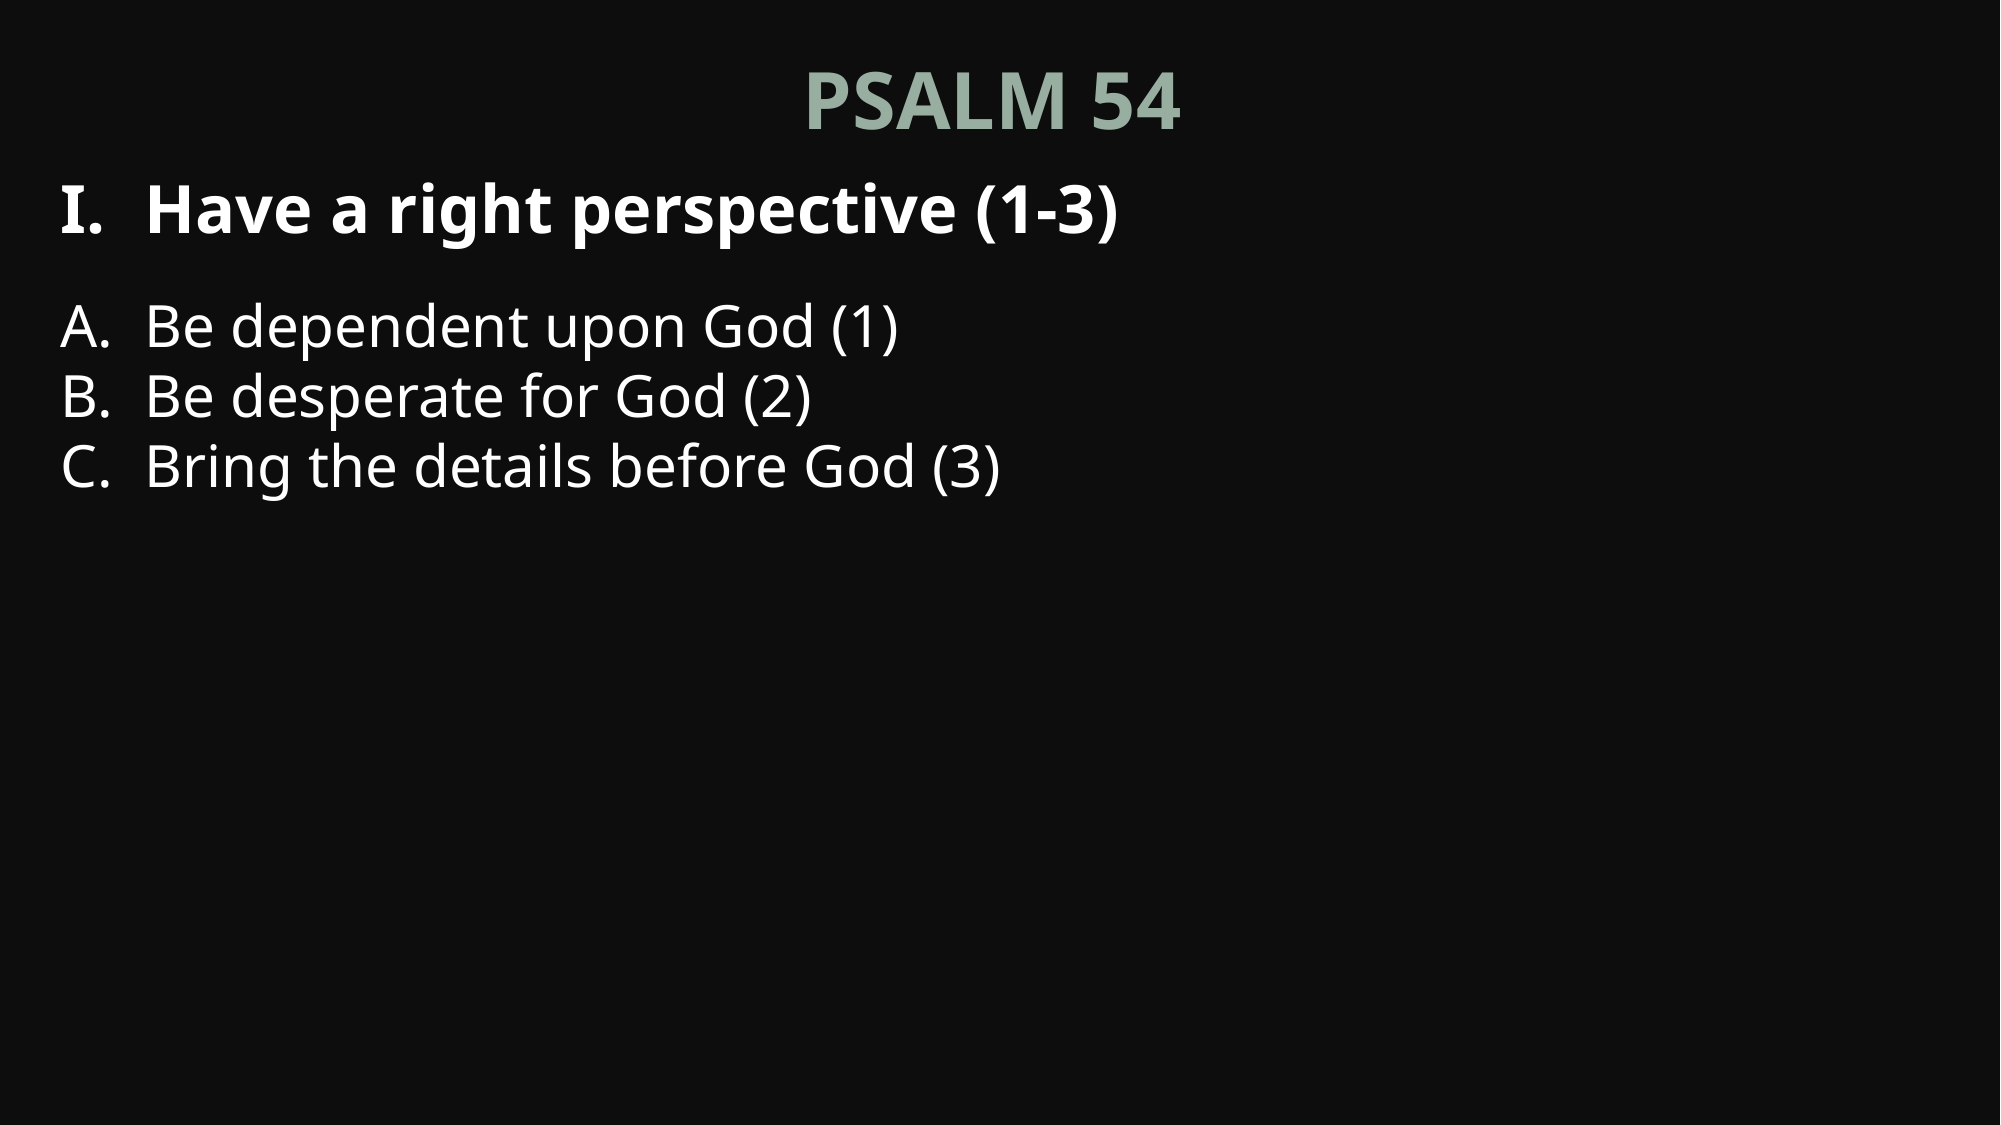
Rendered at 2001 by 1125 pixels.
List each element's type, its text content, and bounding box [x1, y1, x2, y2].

subtitle Psalm 54 [34, 42, 1951, 184]
text_box Have a right perspective (1-3) [45, 159, 1947, 255]
text_box Be dependent upon God (1) Be desperate for God (2) Bring the details before God (3) [45, 282, 1947, 507]
